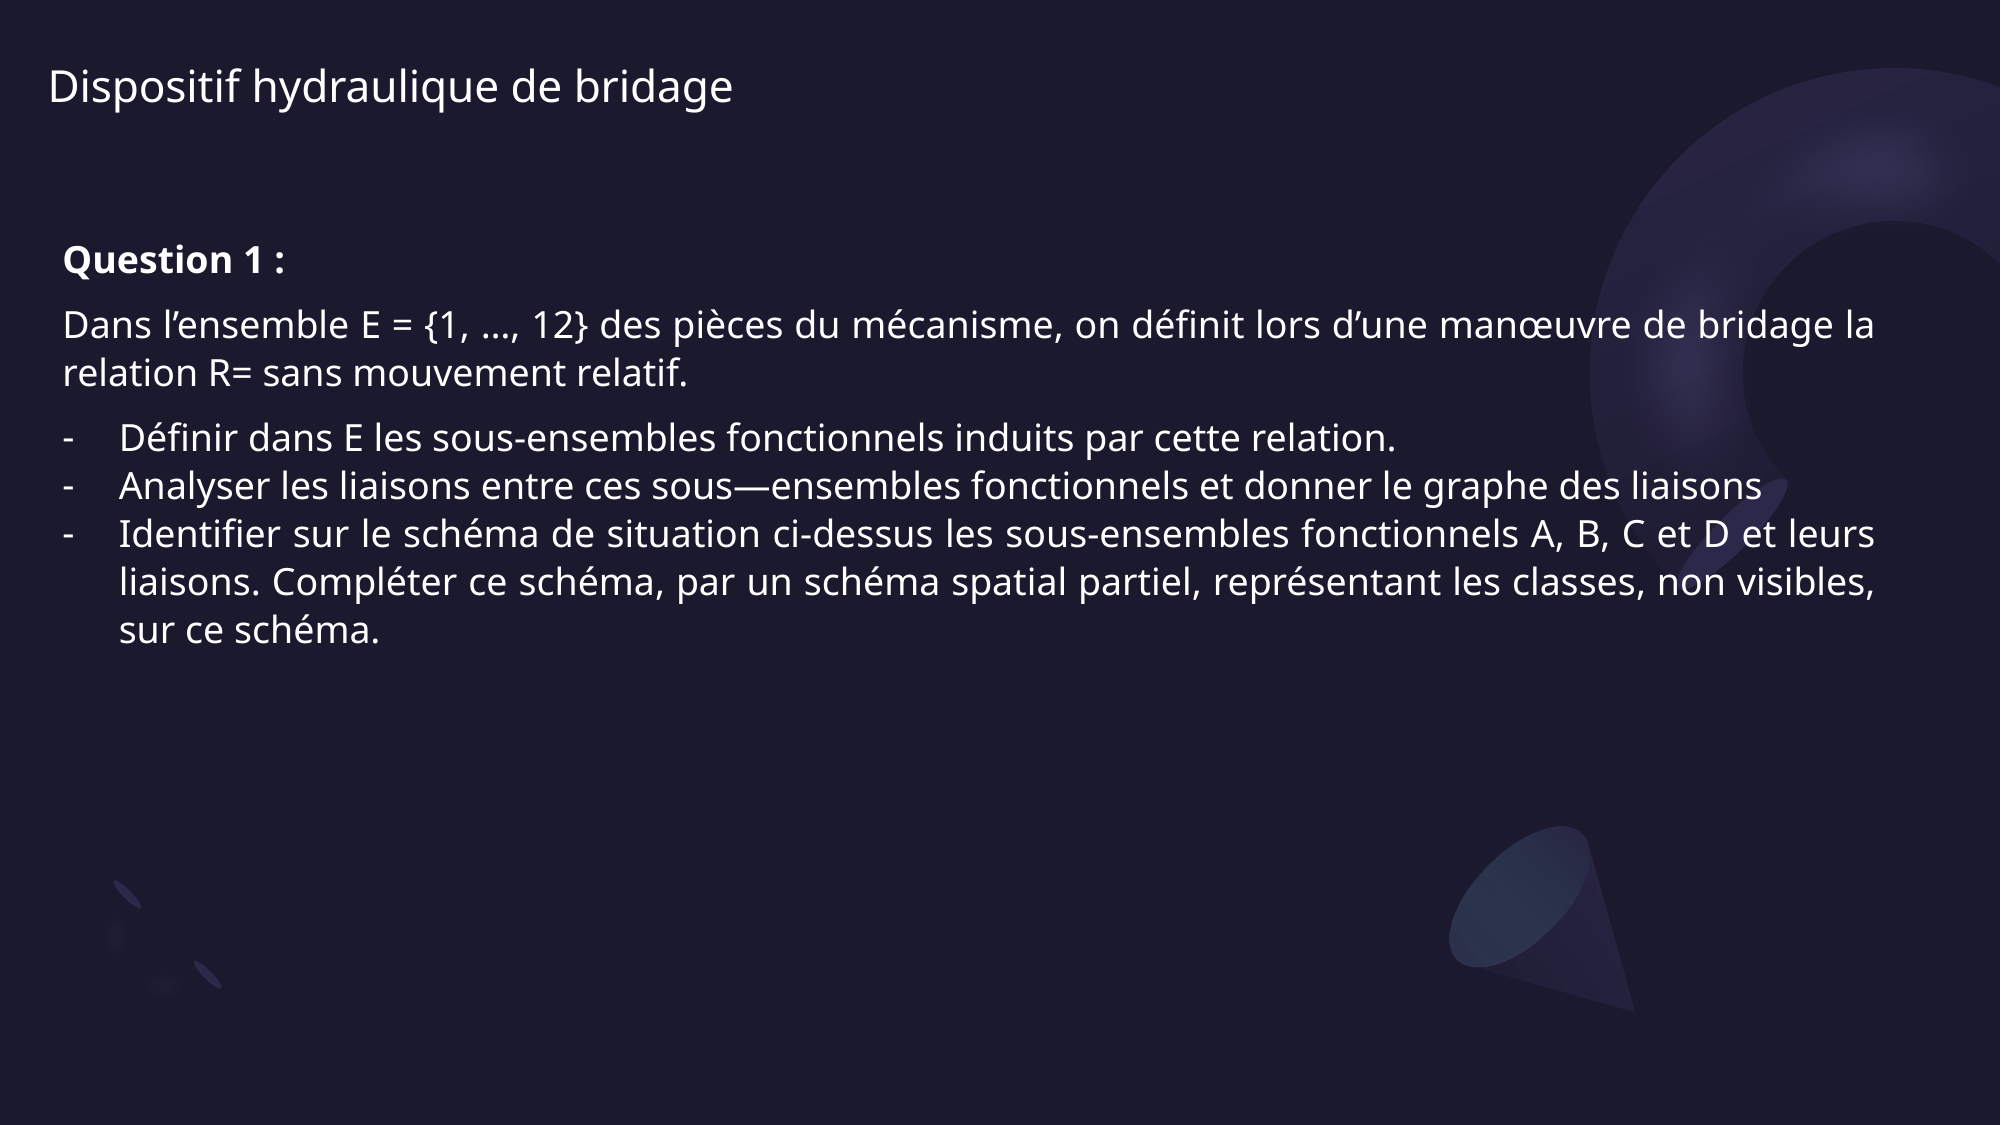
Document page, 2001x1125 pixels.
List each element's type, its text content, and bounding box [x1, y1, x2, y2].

title Dispositif hydraulique de bridage [47, 54, 1292, 170]
text_box Question 1 : Dans l’ensemble E = {1, …, 12} des pièces du mécanisme, on définit lors d’une manœuvre de bridage la relation R= sans mouvement relatif. Définir dans E les sous-ensembles fonctionnels induits par cette relation. Analyser les liaisons entre ces sous—ensembles fonctionnels et donner le graphe des liaisons Identifier sur le schéma de situation ci-dessus les sous-ensembles fonctionnels A, B, C et D et leurs liaisons. Compléter ce schéma, par un schéma spatial partiel, représentant les classes, non visibles, sur ce schéma. [47, 225, 1893, 659]
